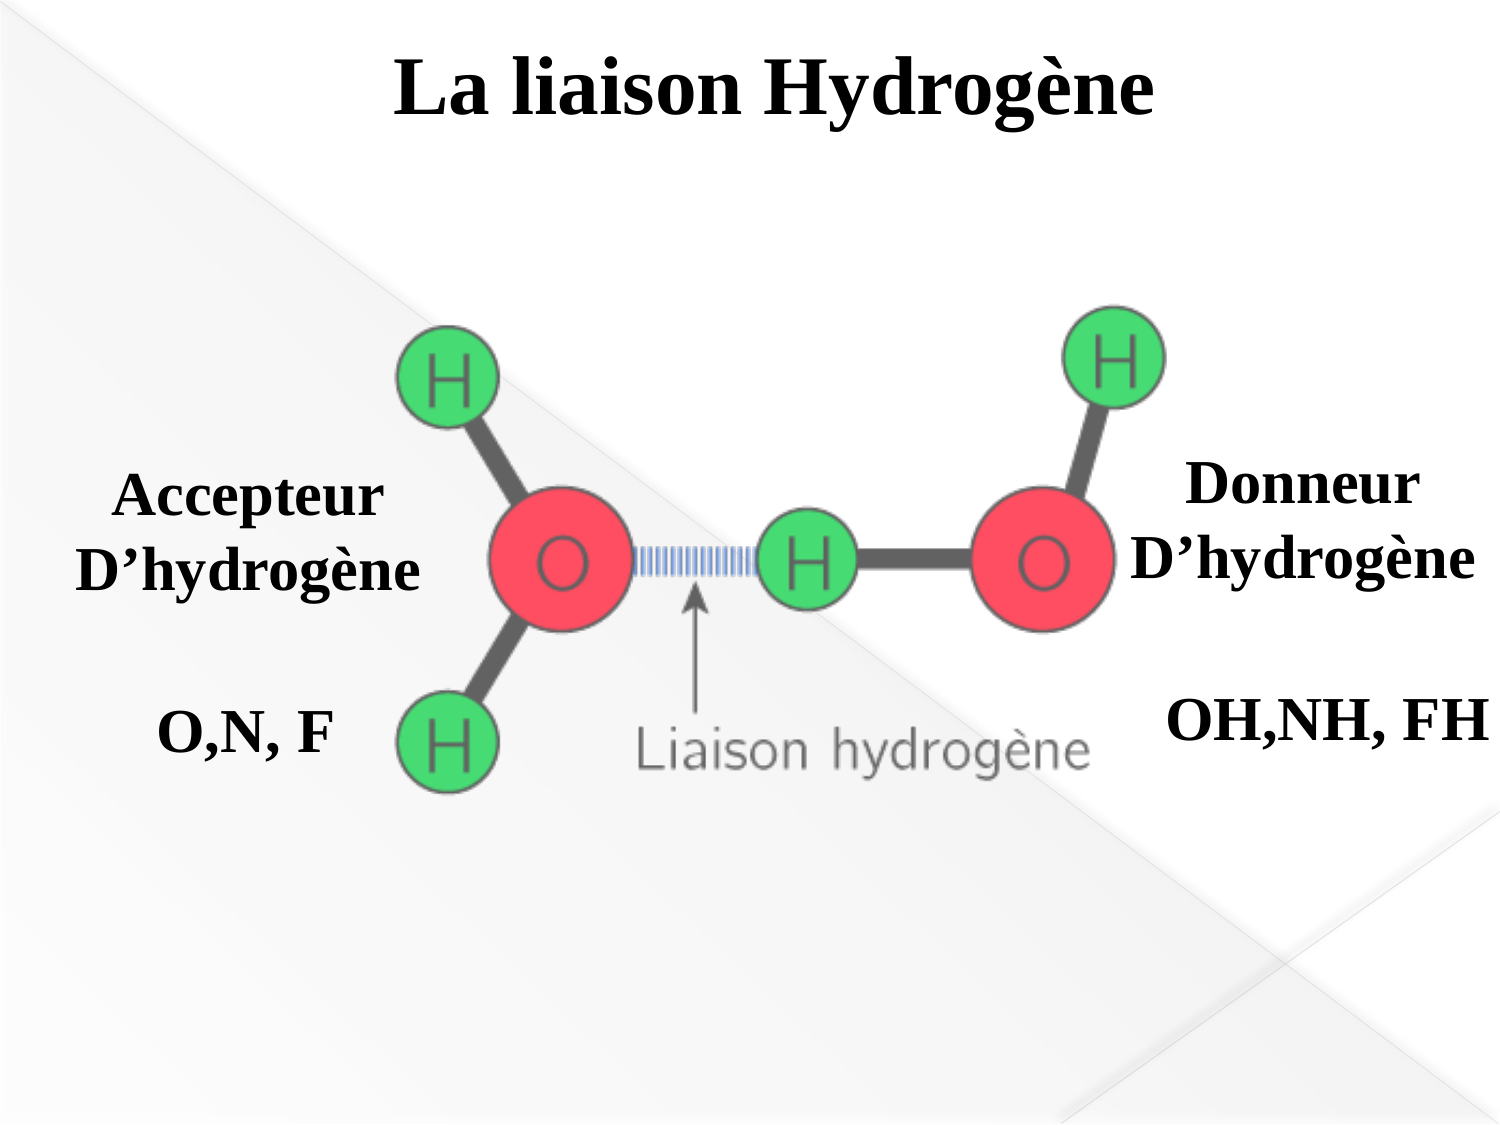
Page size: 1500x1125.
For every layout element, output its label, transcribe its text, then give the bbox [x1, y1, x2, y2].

text_box La liaison Hydrogène [378, 23, 1172, 139]
text_box OH,NH, FH [1186, 670, 1500, 761]
text_box Donneur D’hydrogène [1186, 433, 1492, 599]
picture [362, 280, 1183, 822]
text_box Accepteur D’hydrogène [60, 445, 353, 610]
text_box O,N, F [141, 682, 351, 773]
text_box Interaction Protéine-Ligand [222, 11, 1254, 127]
